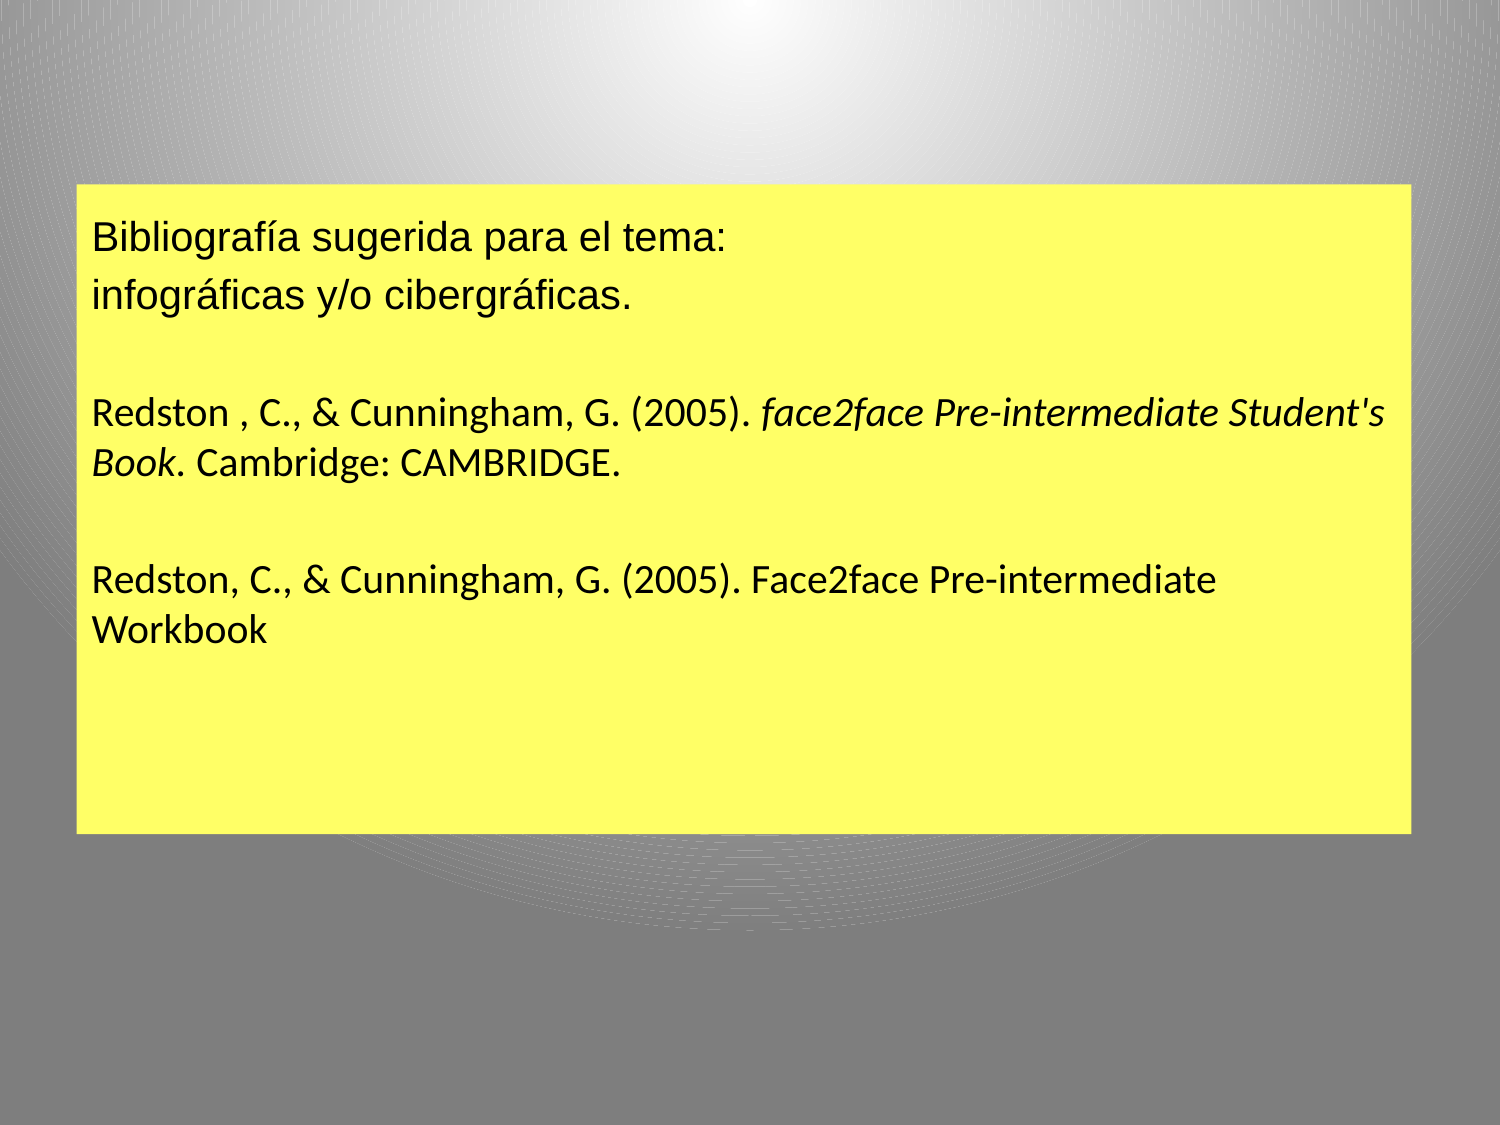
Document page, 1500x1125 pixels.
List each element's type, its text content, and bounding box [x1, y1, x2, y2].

list Bibliografía sugerida para el tema: infográficas y/o cibergráficas. Redston , C., & Cunningham, G. (2005). face2face Pre-intermediate Student's Book. Cambridge: CAMBRIDGE. Redston, C., & Cunningham, G. (2005). Face2face Pre-intermediate Workbook [76, 184, 1412, 835]
